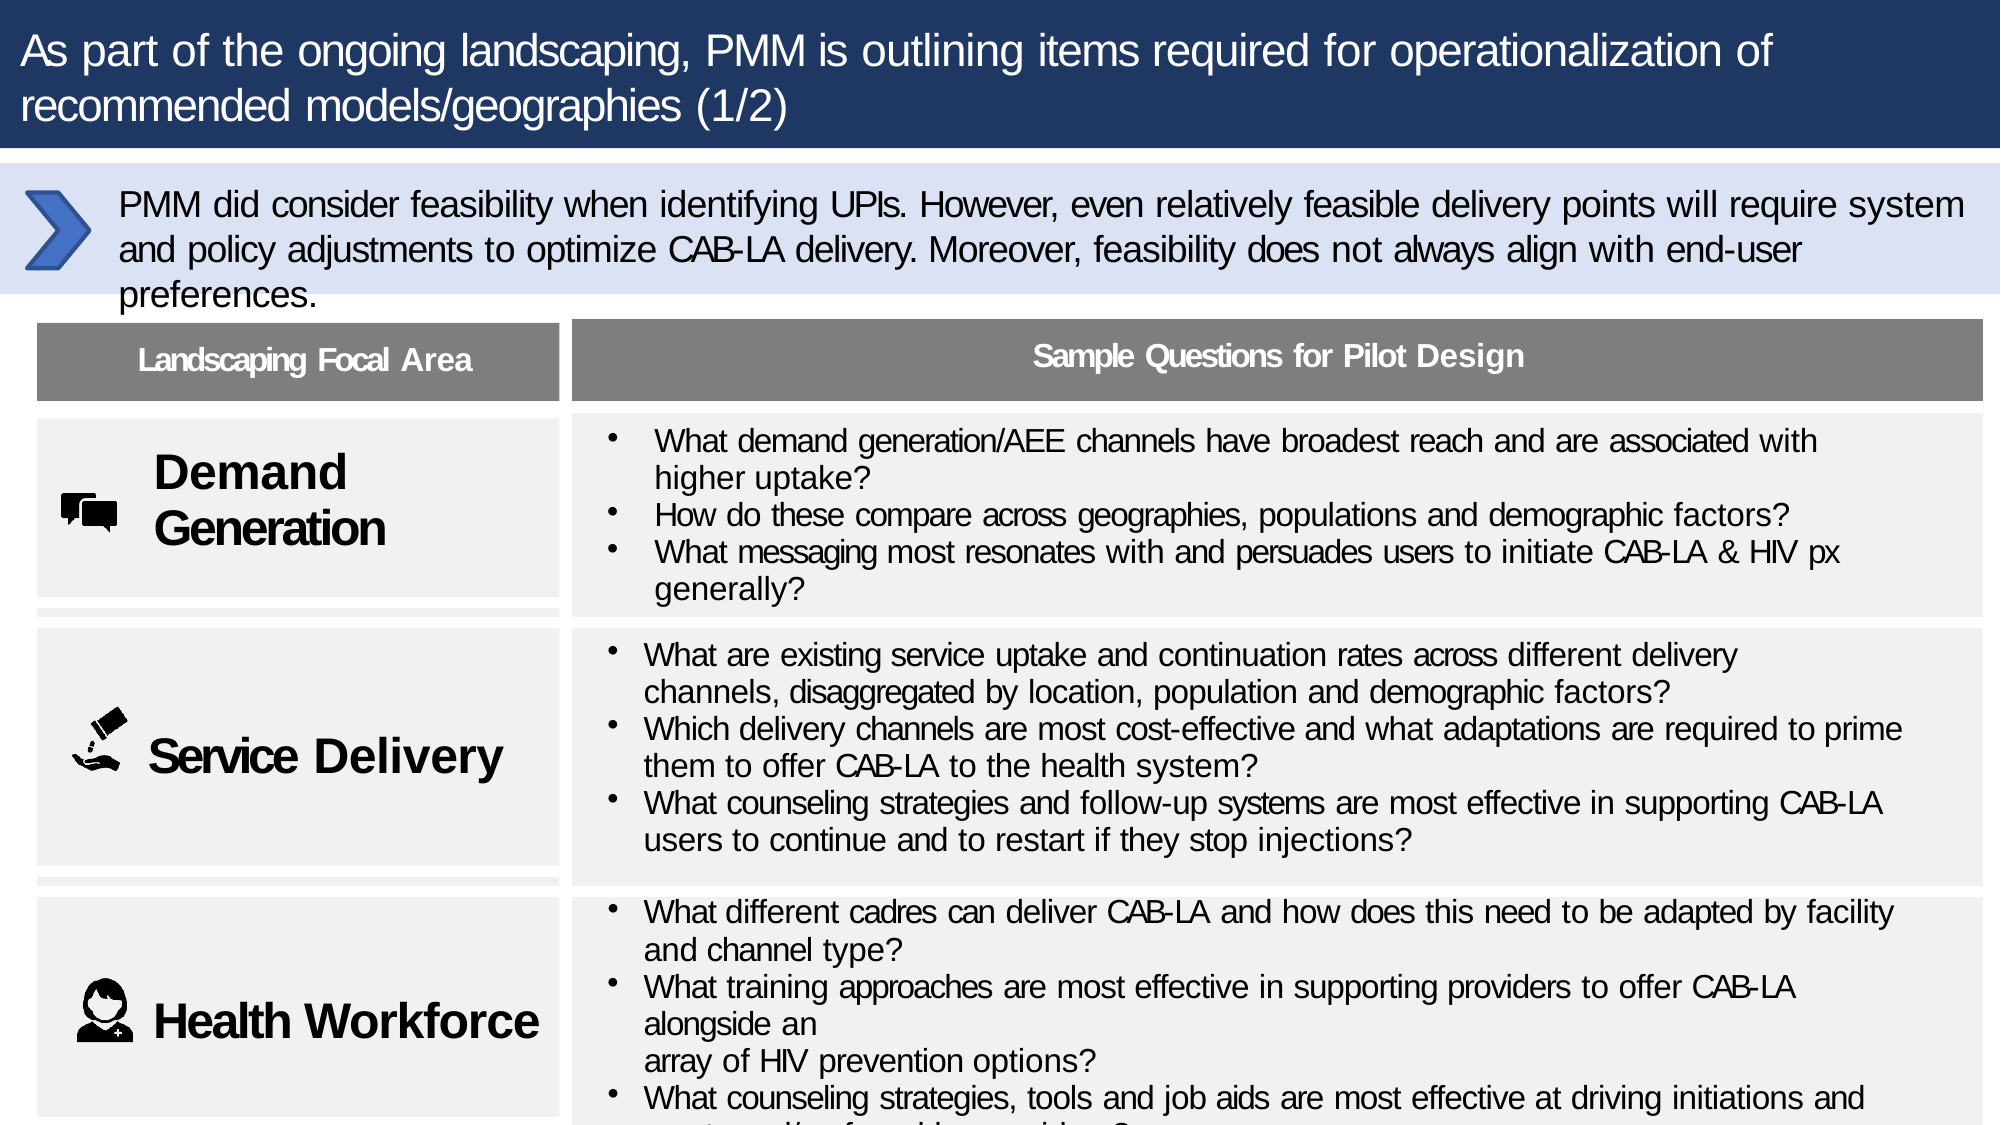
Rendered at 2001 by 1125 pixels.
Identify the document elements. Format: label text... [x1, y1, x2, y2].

text_box [0, 0, 2000, 149]
table_cell What are existing service uptake and continuation rates across different delivery channels, disaggregated by location, population and demographic factors? Which delivery channels are most cost-effective and what adaptations are required to prime them to offer CAB-LA to the health system? What counseling strategies and follow-up systems are most effective in supporting CAB-LA users to continue and to restart if they stop injections? [572, 628, 1983, 886]
table_cell What different cadres can deliver CAB-LA and how does this need to be adapted by facility and channel type? What training approaches are most effective in supporting providers to offer CAB-LA alongside an array of HIV prevention options? What counseling strategies, tools and job aids are most effective at driving initiations and most used/preferred by providers? [572, 897, 1983, 1125]
table_header Sample Questions for Pilot Design [572, 319, 1983, 401]
title As part of the ongoing landscaping, PMM is outlining items required for operationalization of recommended models/geographies (1/2) [10, 18, 1990, 163]
table_cell What demand generation/AEE channels have broadest reach and are associated with higher uptake? How do these compare across geographies, populations and demographic factors? What messaging most resonates with and persuades users to initiate CAB-LA & HIV px generally? [572, 413, 1983, 617]
table_header Landscaping Focal Area [37, 319, 560, 401]
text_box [36, 876, 560, 1118]
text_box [24, 190, 92, 271]
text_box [36, 418, 560, 598]
text_box [0, 163, 2000, 295]
table_cell Demand Generation [37, 413, 560, 418]
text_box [36, 607, 560, 867]
text_box PMM did consider feasibility when identifying UPIs. However, even relatively feasible delivery points will require system and policy adjustments to optimize CAB-LA delivery. Moreover, feasibility does not always align with end-user preferences. [116, 177, 1983, 315]
